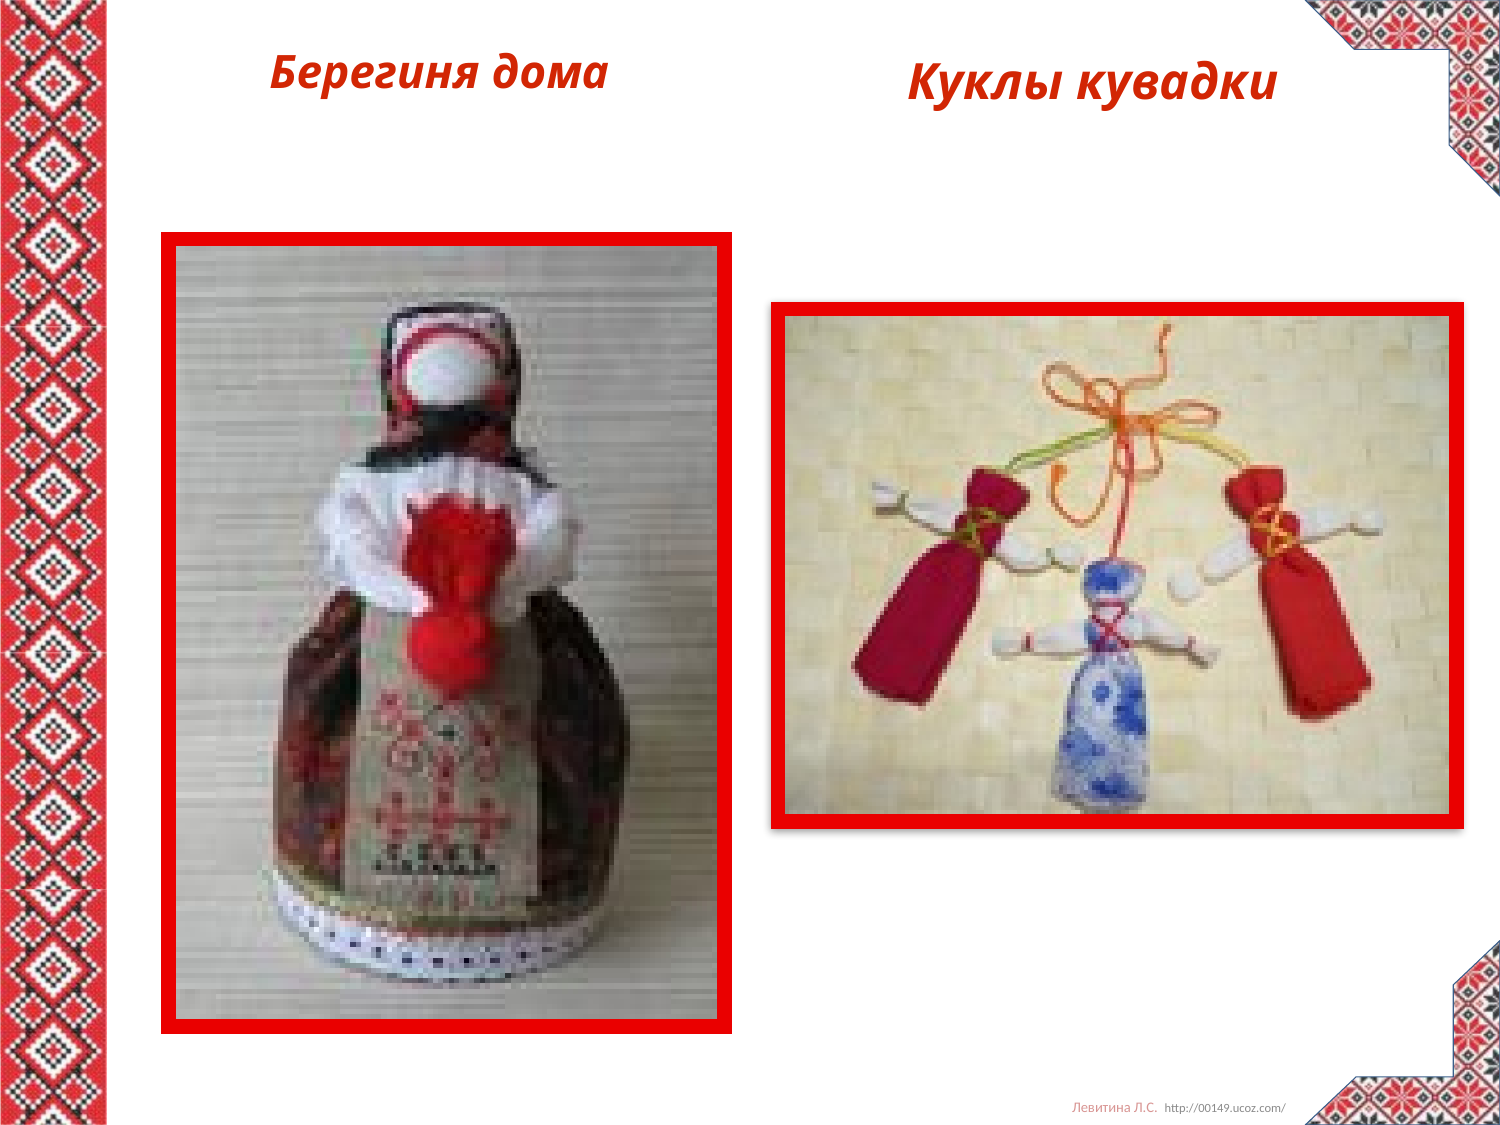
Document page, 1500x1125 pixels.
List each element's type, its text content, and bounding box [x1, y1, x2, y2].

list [175, 245, 718, 1020]
picture [1309, 944, 1499, 1124]
list Берегиня дома [140, 35, 738, 106]
picture [1, 890, 106, 1124]
picture [1, 0, 106, 326]
list Куклы кувадки [761, 35, 1425, 118]
picture [1, 653, 106, 889]
picture [1, 327, 106, 652]
picture [1308, 1, 1499, 193]
picture [784, 316, 1450, 815]
